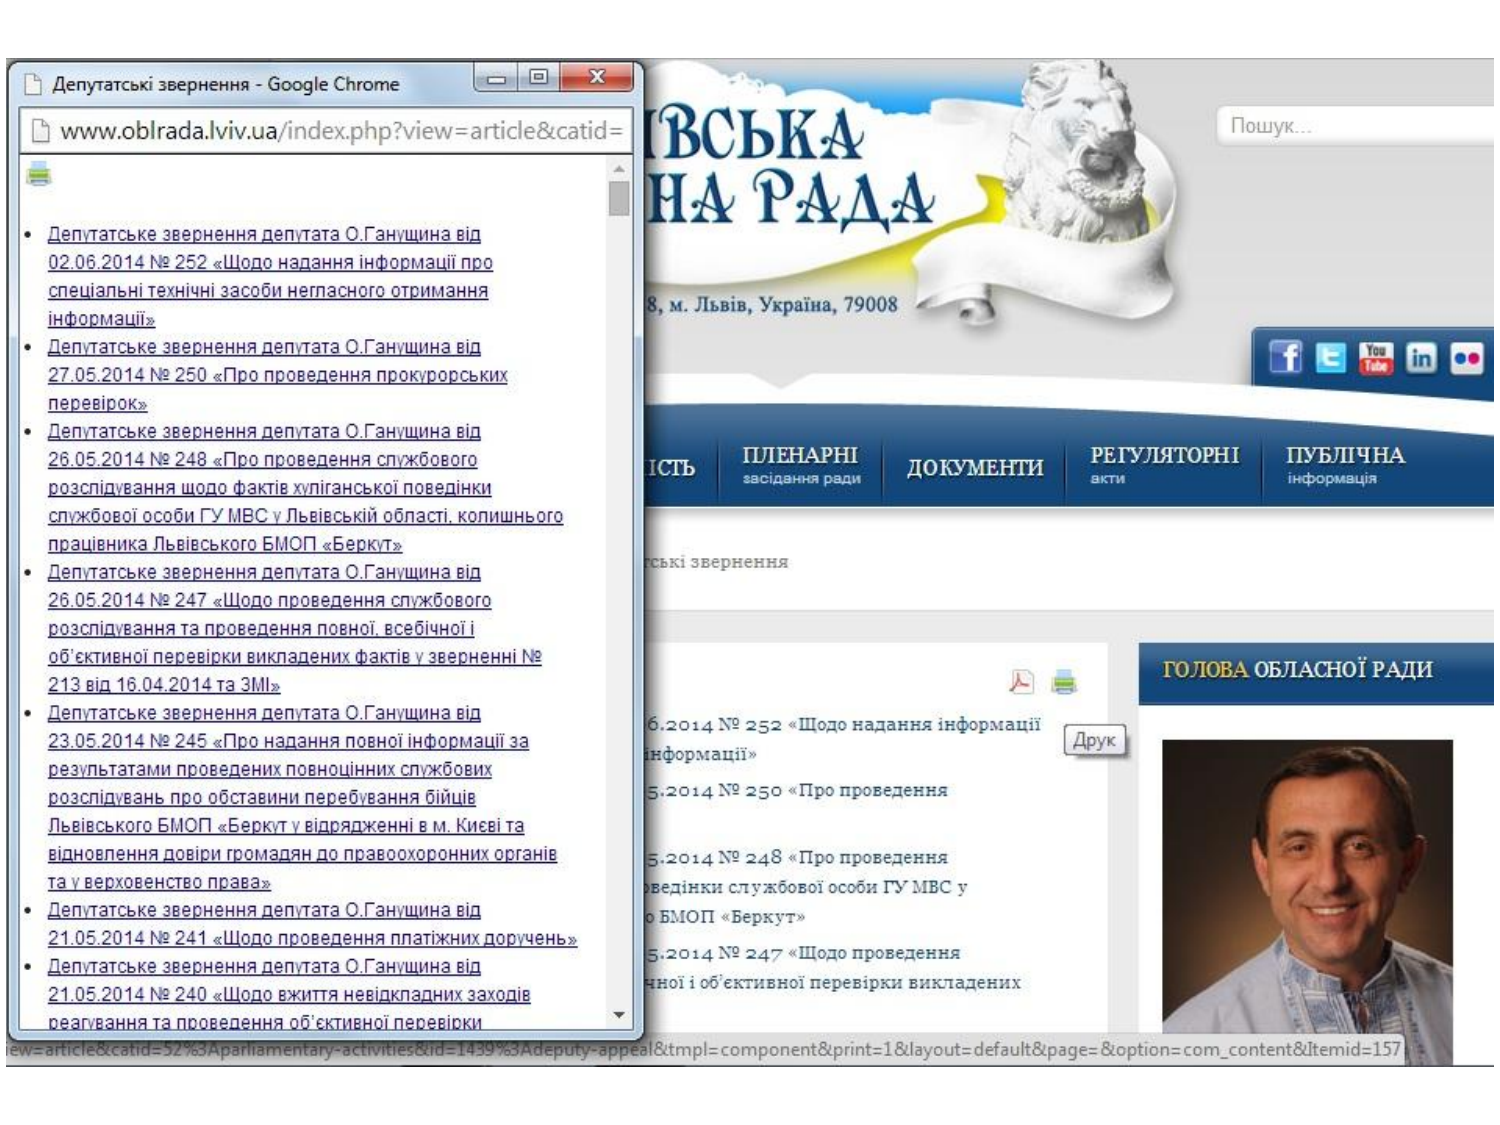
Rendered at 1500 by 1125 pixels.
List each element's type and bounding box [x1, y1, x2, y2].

picture [5, 58, 1494, 1067]
